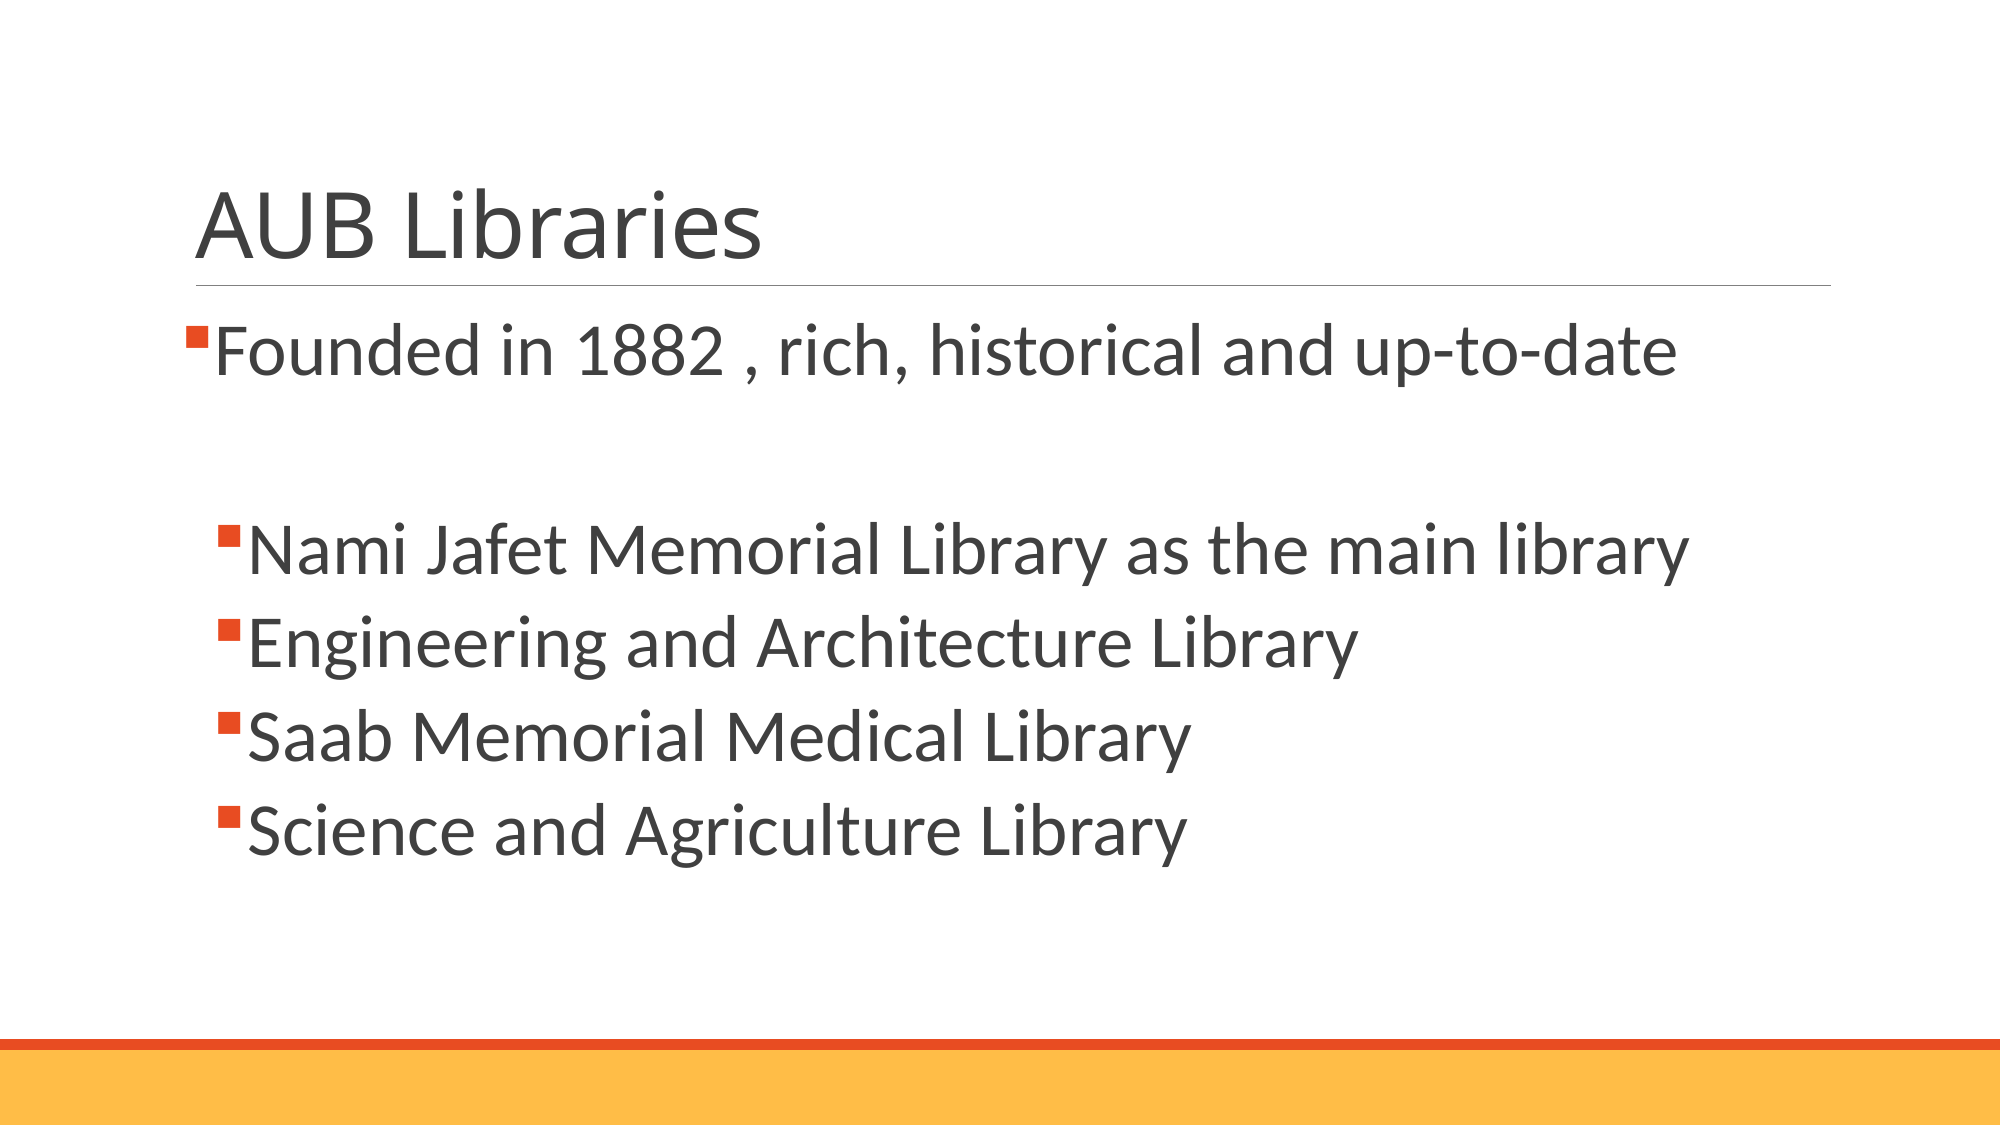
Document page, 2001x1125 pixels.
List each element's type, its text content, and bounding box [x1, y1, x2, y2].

list Founded in 1882 , rich, historical and up-to-date Nami Jafet Memorial Library as the main library Engineering and Architecture Library Saab Memorial Medical Library Science and Agriculture Library [180, 302, 1830, 963]
title AUB Libraries [180, 47, 1830, 285]
